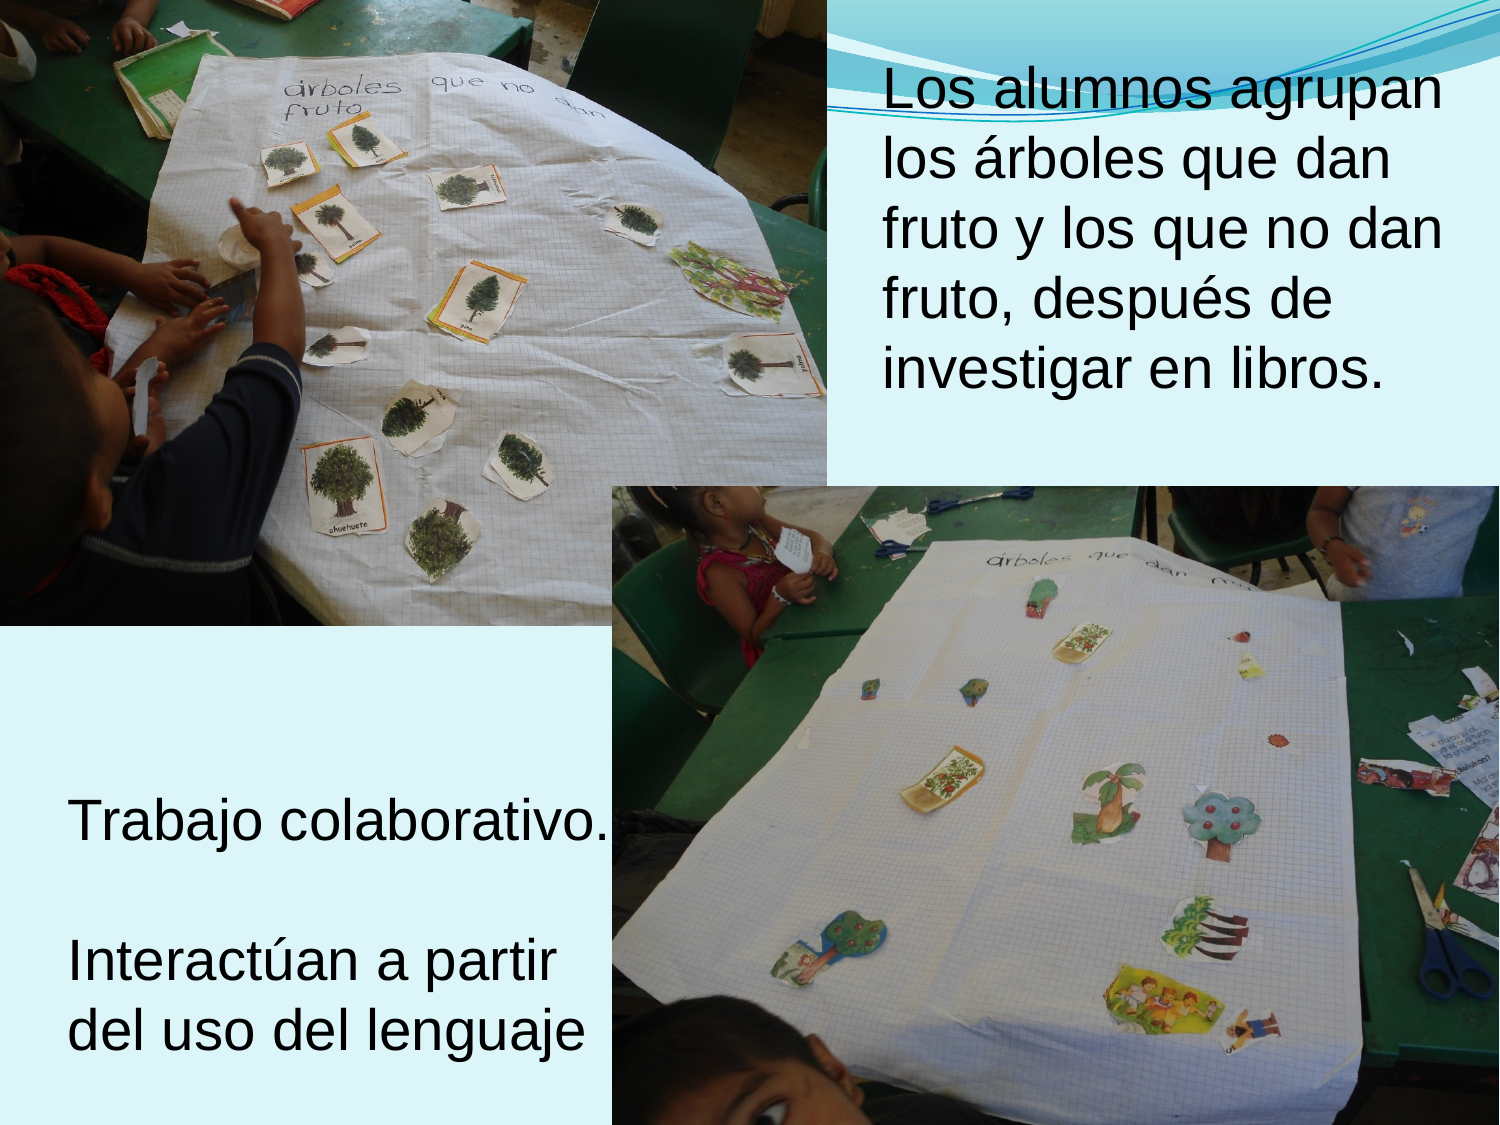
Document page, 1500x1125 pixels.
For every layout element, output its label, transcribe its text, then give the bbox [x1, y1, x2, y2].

picture [0, 0, 1499, 1125]
text_box Trabajo colaborativo. Interactúan a partir del uso del lenguaje [53, 775, 605, 1070]
text_box Los alumnos agrupan los árboles que dan fruto y los que no dan fruto, después de investigar en libros. [868, 42, 1500, 458]
